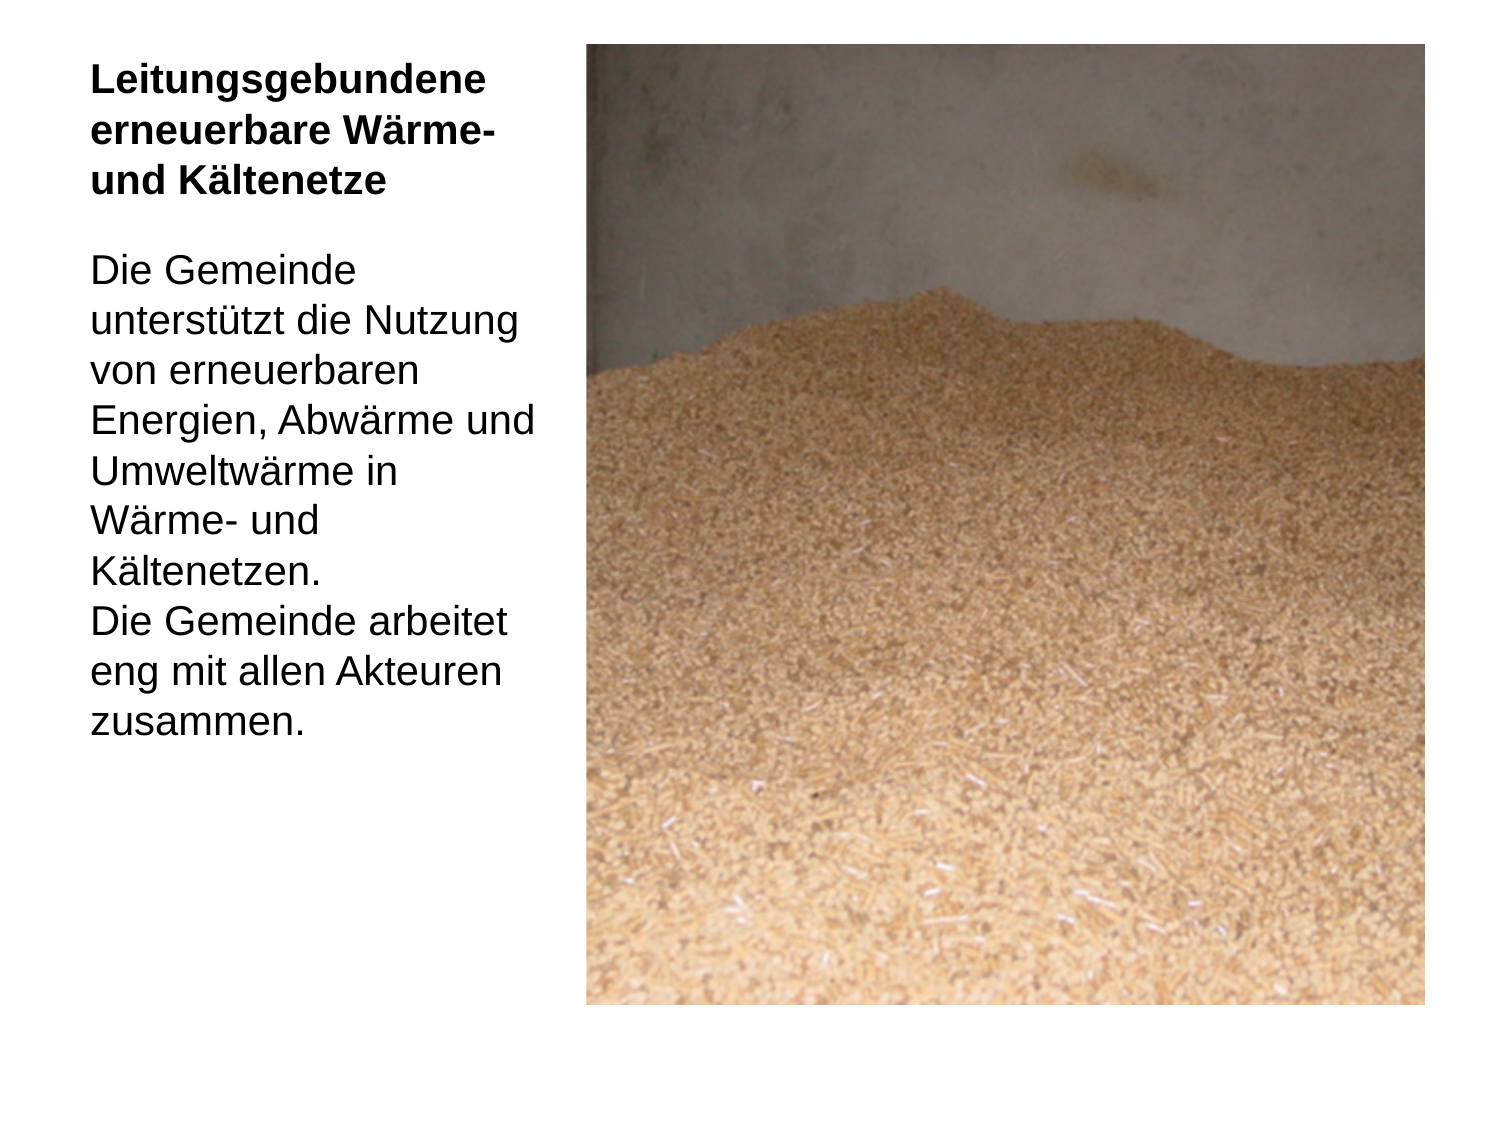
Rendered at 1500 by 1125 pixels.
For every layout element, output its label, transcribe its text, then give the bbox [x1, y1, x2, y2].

title Leitungsgebundene erneuerbare Wärme- und Kältenetze [75, 44, 569, 235]
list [586, 44, 1426, 1006]
list Die Gemeinde unterstützt die Nutzung von erneuerbaren Energien, Abwärme und Umweltwärme in Wärme- und Kältenetzen. Die Gemeinde arbeitet eng mit allen Akteuren zusammen. [75, 235, 569, 1005]
